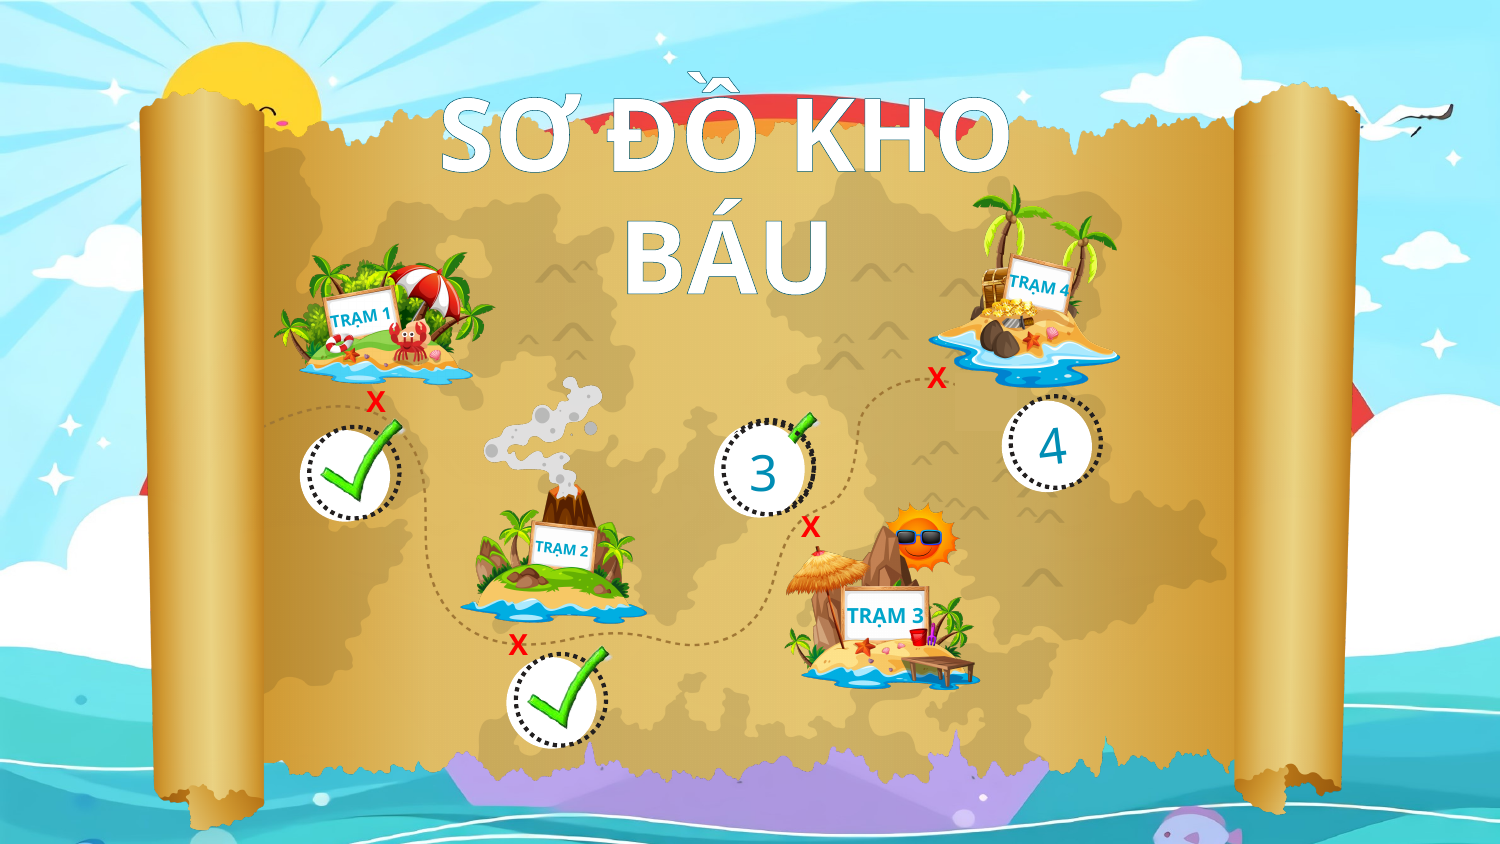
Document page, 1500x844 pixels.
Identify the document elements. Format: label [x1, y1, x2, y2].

text_box [713, 422, 814, 518]
text_box [416, 349, 738, 668]
text_box [1001, 408, 1102, 492]
text_box [698, 490, 1026, 710]
text_box [835, 175, 1186, 400]
text_box [714, 405, 823, 515]
text_box [78, 61, 1412, 844]
text_box [243, 210, 520, 427]
text_box [506, 639, 615, 749]
picture [0, 0, 1500, 844]
text_box [299, 412, 408, 522]
